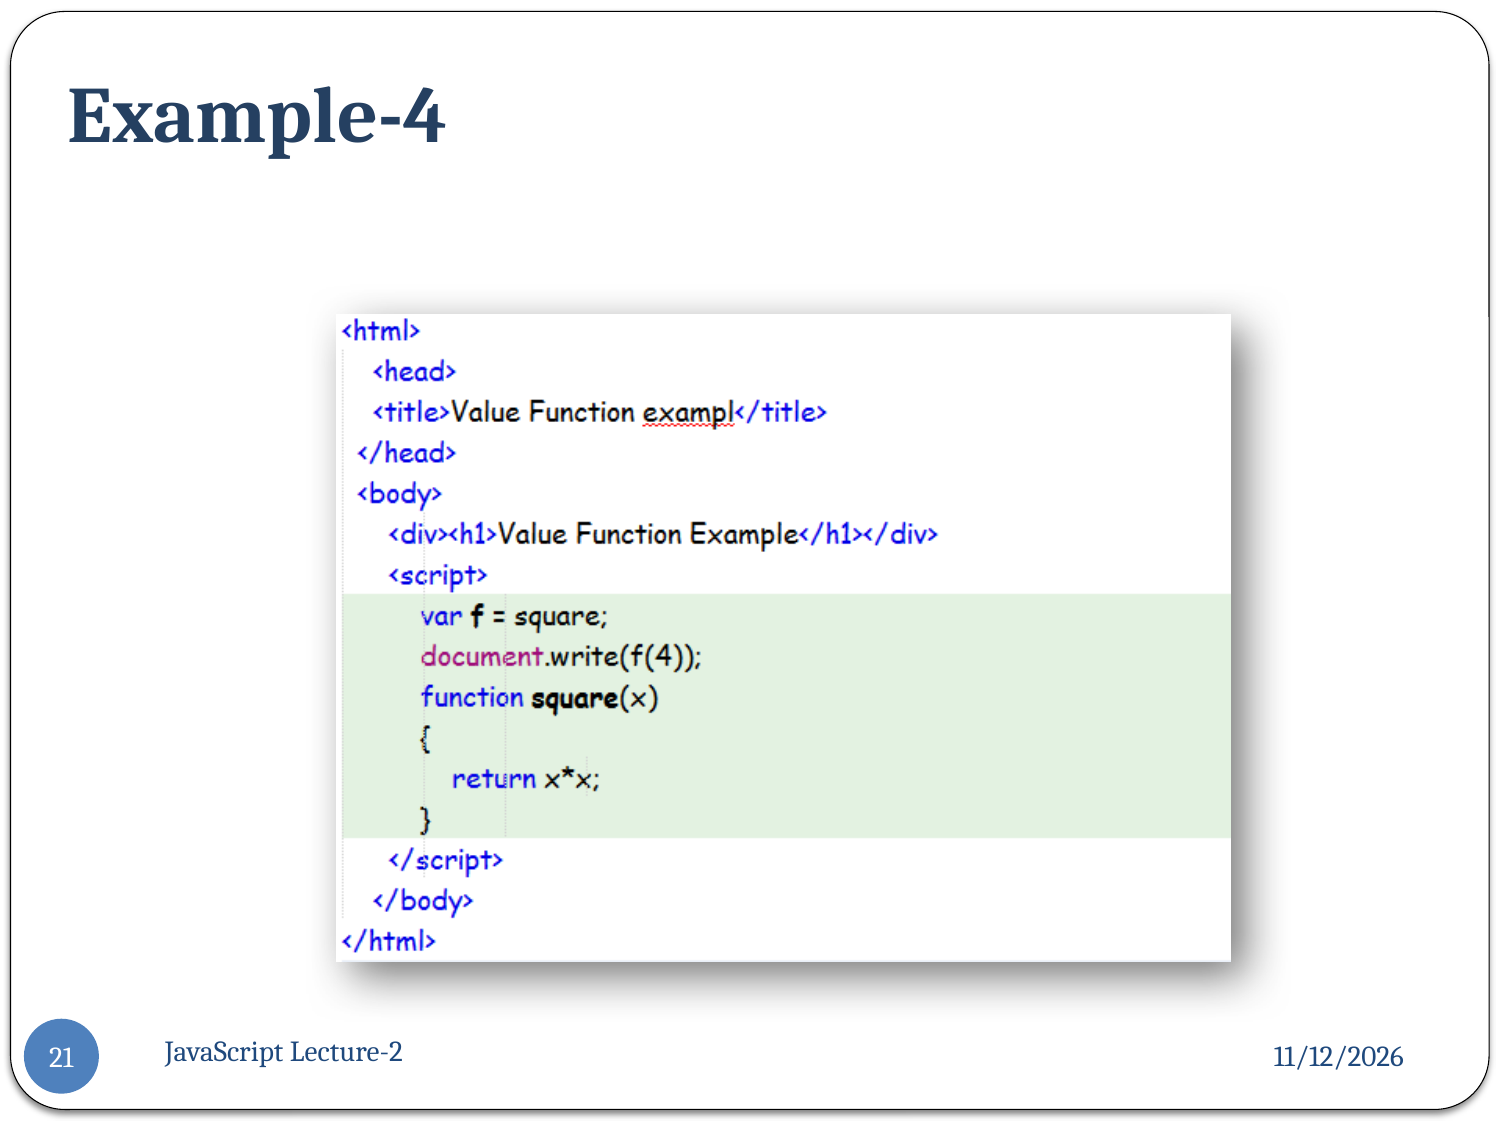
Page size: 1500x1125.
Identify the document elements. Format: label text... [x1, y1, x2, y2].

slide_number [1012, 1015, 1419, 1094]
title Example-4 [53, 54, 1329, 174]
picture [336, 314, 1231, 962]
footer JavaScript Lecture-2 [150, 1012, 800, 1088]
slide_number 21 [23, 1018, 99, 1094]
